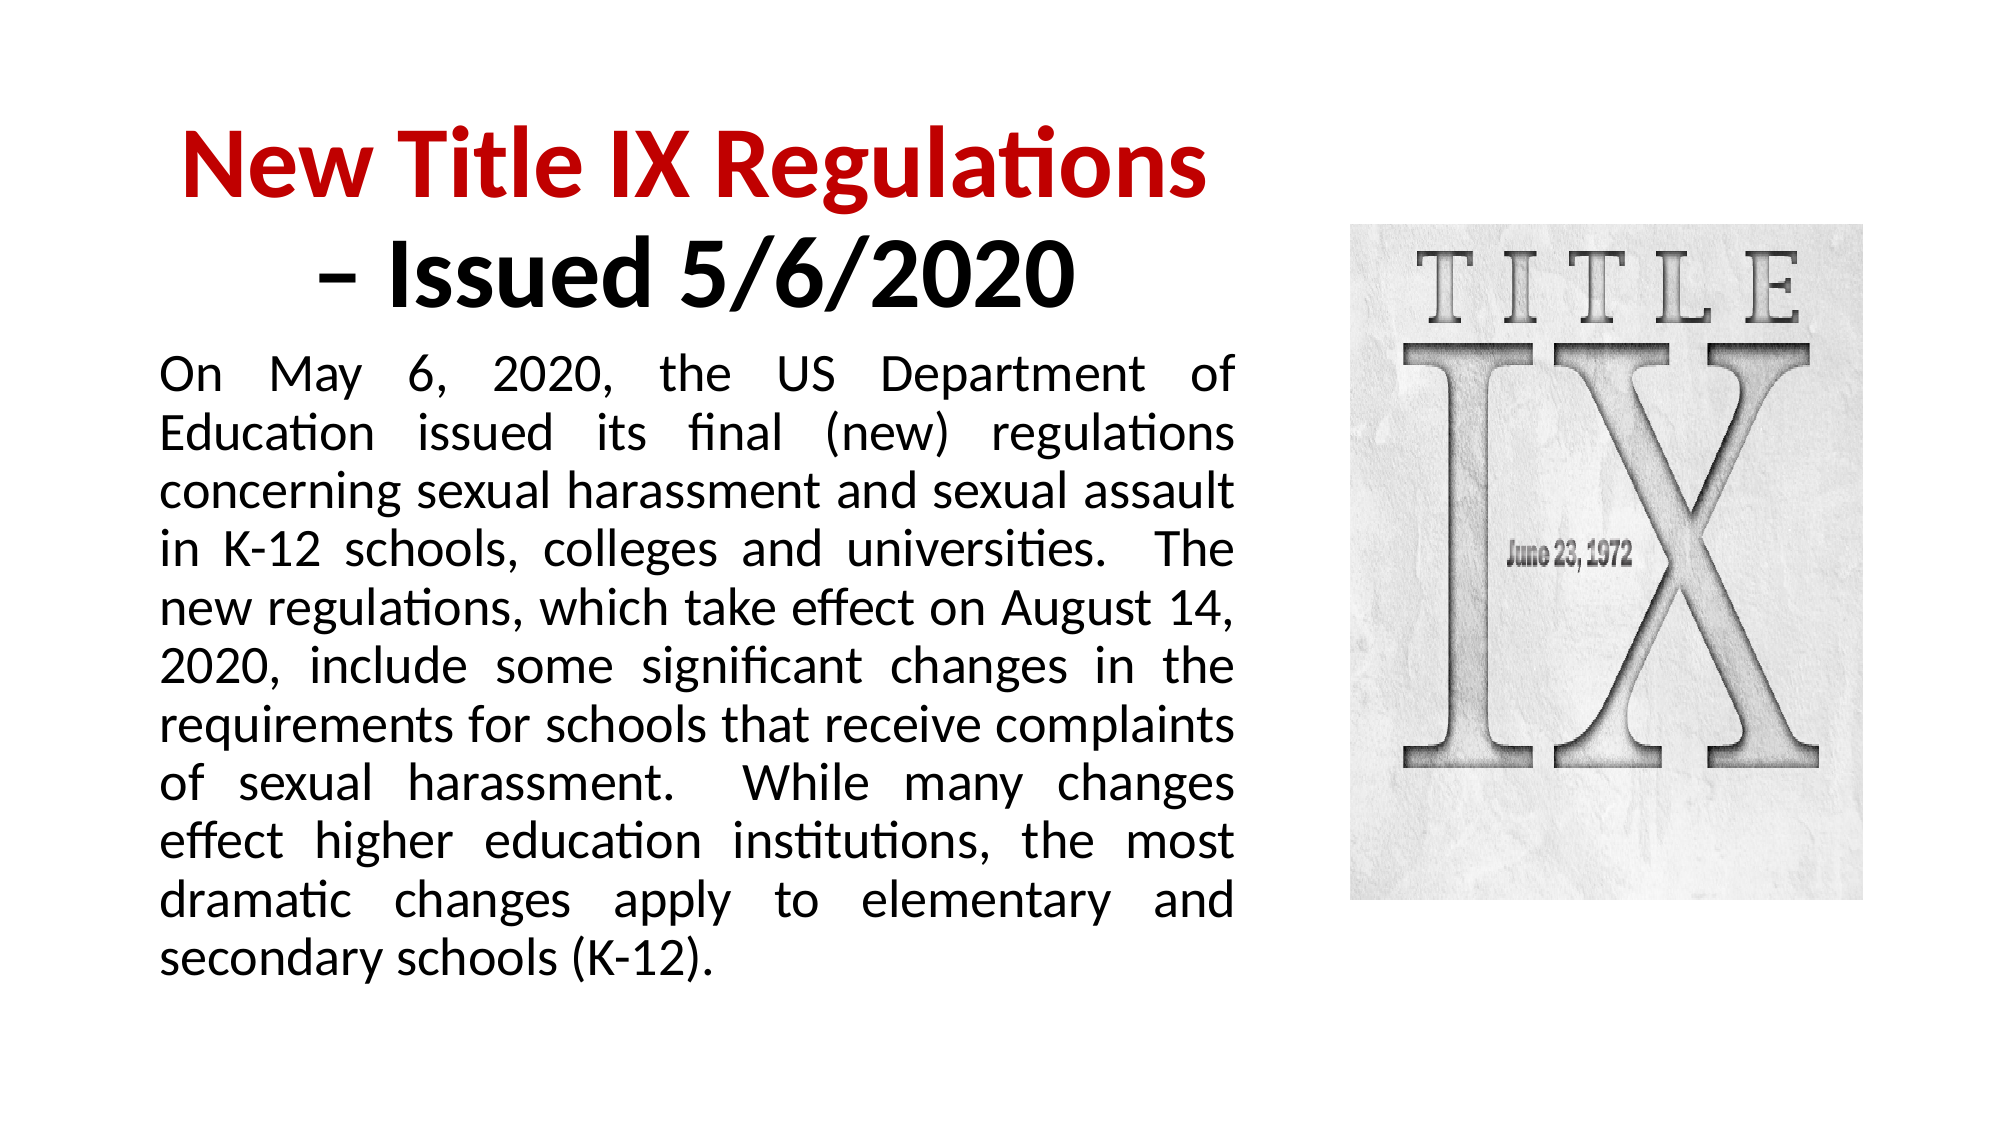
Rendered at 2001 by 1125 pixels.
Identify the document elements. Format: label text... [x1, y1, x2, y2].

title New Title IX Regulations – Issued 5/6/2020 [137, 75, 1252, 338]
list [1349, 224, 1863, 900]
list On May 6, 2020, the US Department of Education issued its final (new) regulations concerning sexual harassment and sexual assault in K-12 schools, colleges and universities. The new regulations, which take effect on August 14, 2020, include some significant changes in the requirements for schools that receive complaints of sexual harassment. While many changes effect higher education institutions, the most dramatic changes apply to elementary and secondary schools (K-12). [144, 337, 1252, 1050]
